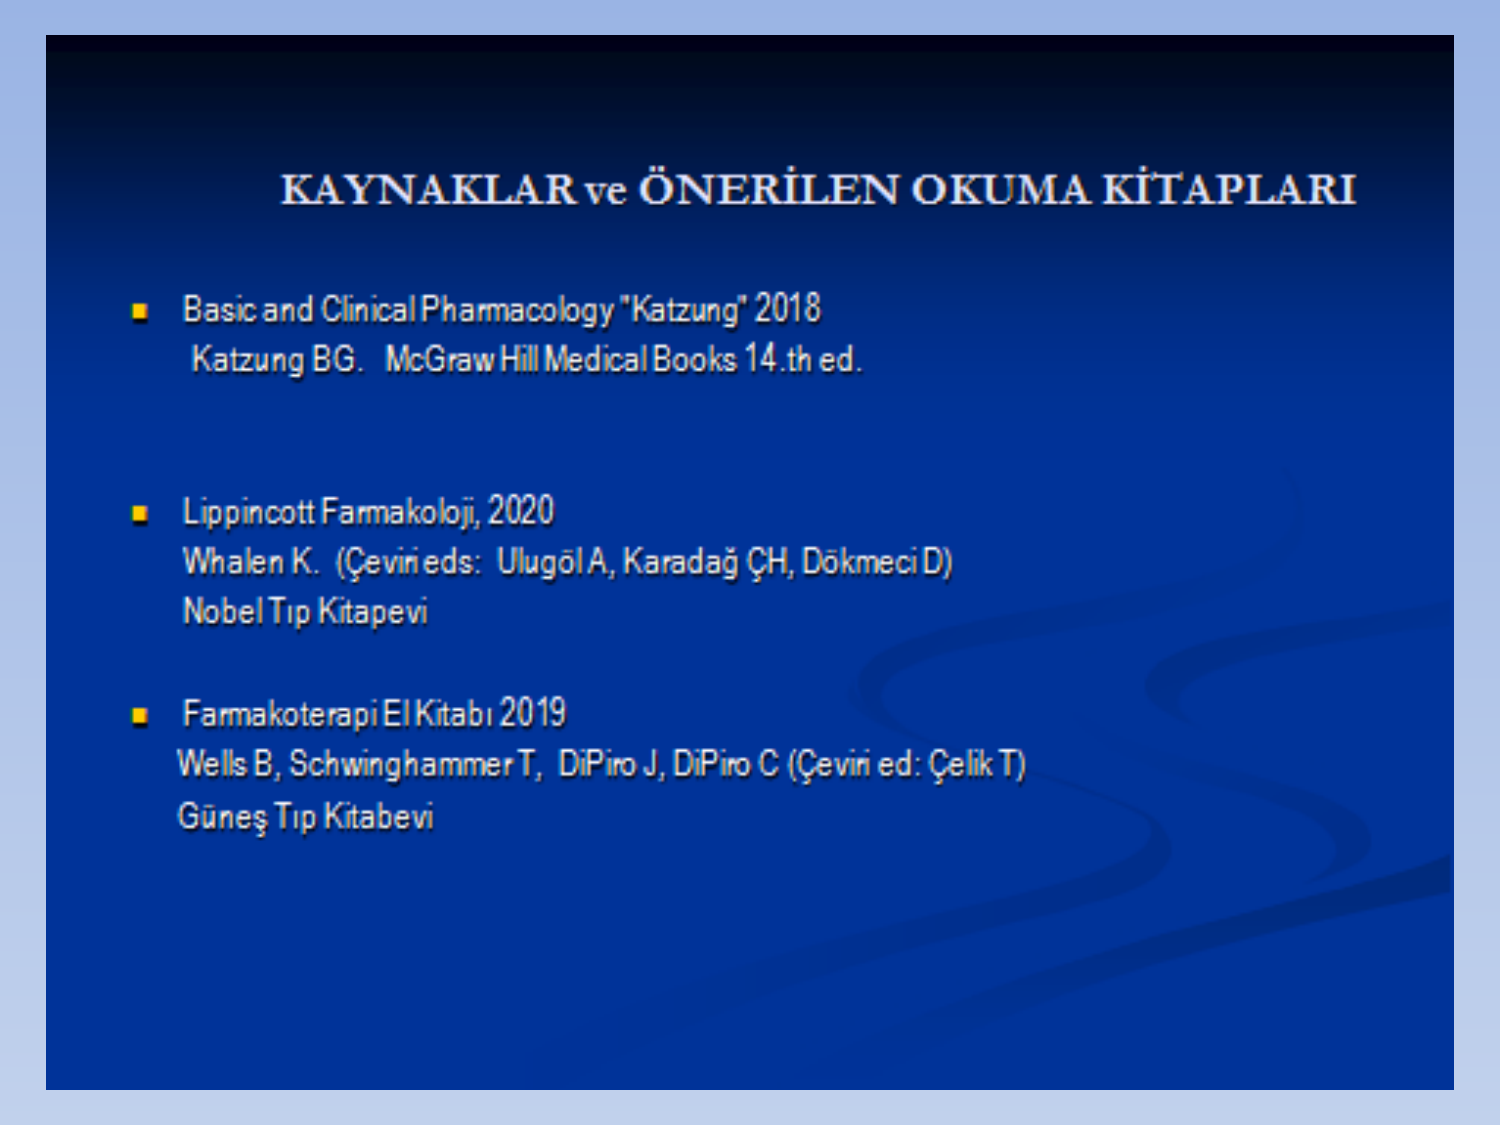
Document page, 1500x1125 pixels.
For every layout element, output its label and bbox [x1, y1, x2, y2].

picture [46, 34, 1454, 1091]
